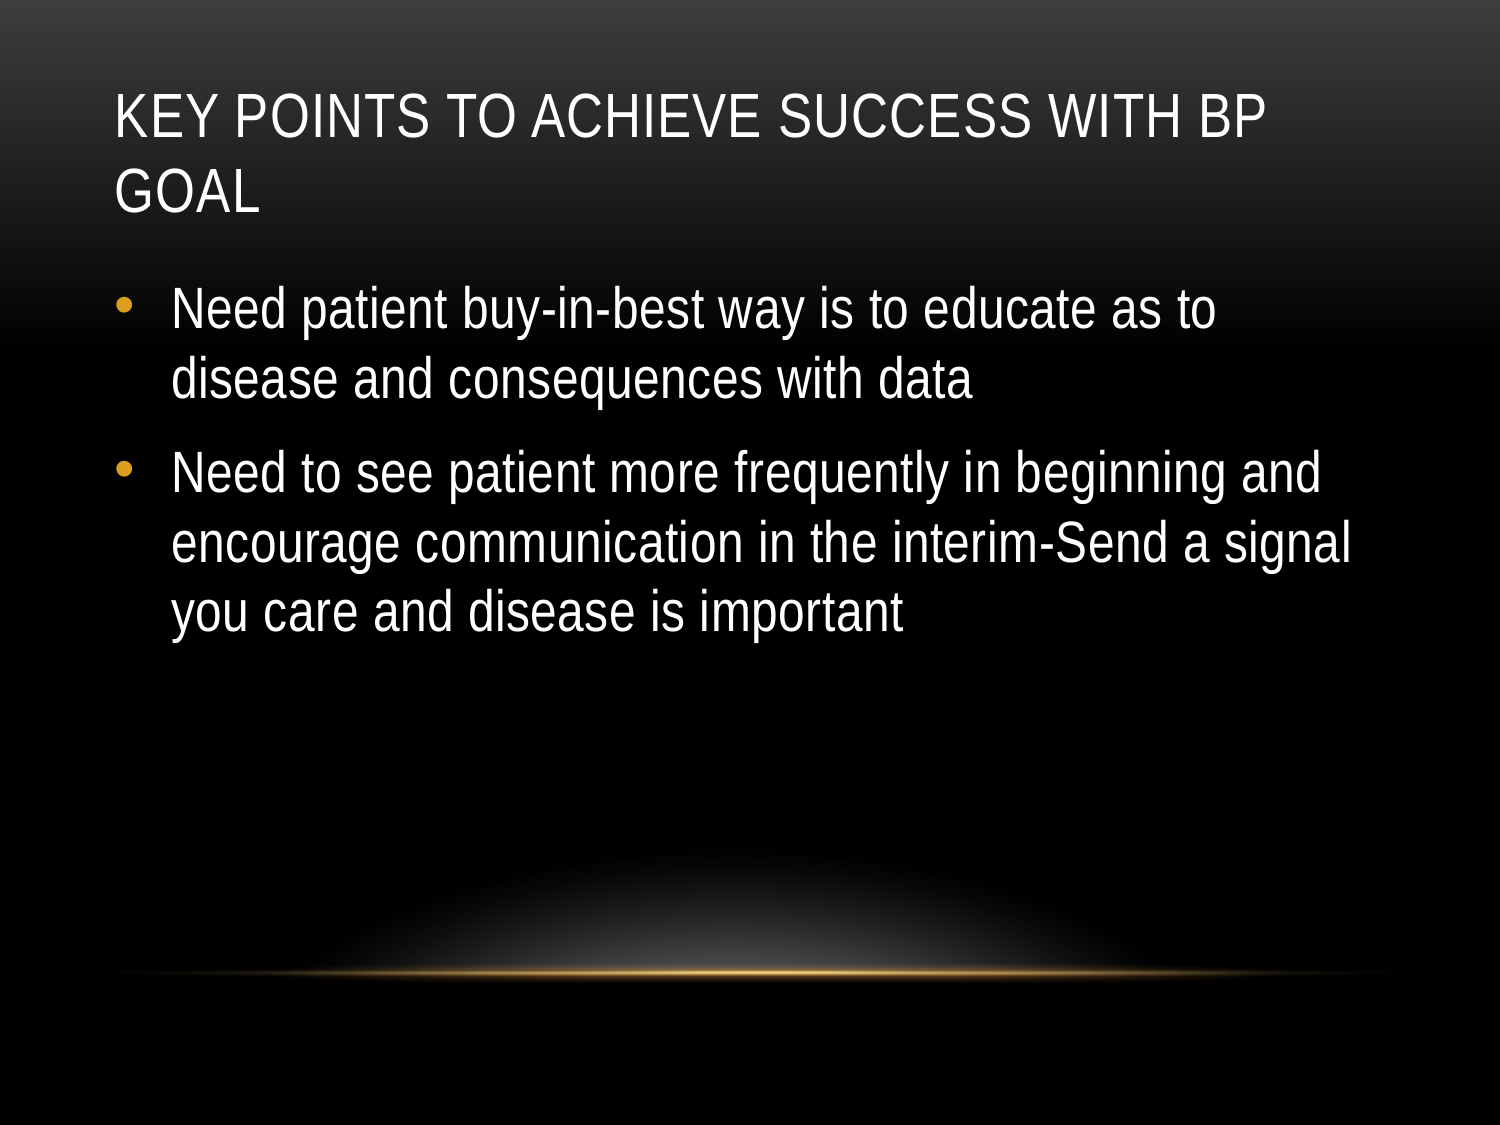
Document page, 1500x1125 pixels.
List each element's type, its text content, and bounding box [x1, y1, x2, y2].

picture [0, 0, 1500, 1125]
list Need patient buy-in-best way is to educate as to disease and consequences with data Need to see patient more frequently in beginning and encourage communication in the interim-Send a signal you care and disease is important [99, 262, 1400, 938]
title Key points to achieve success with BP goal [99, 45, 1400, 233]
